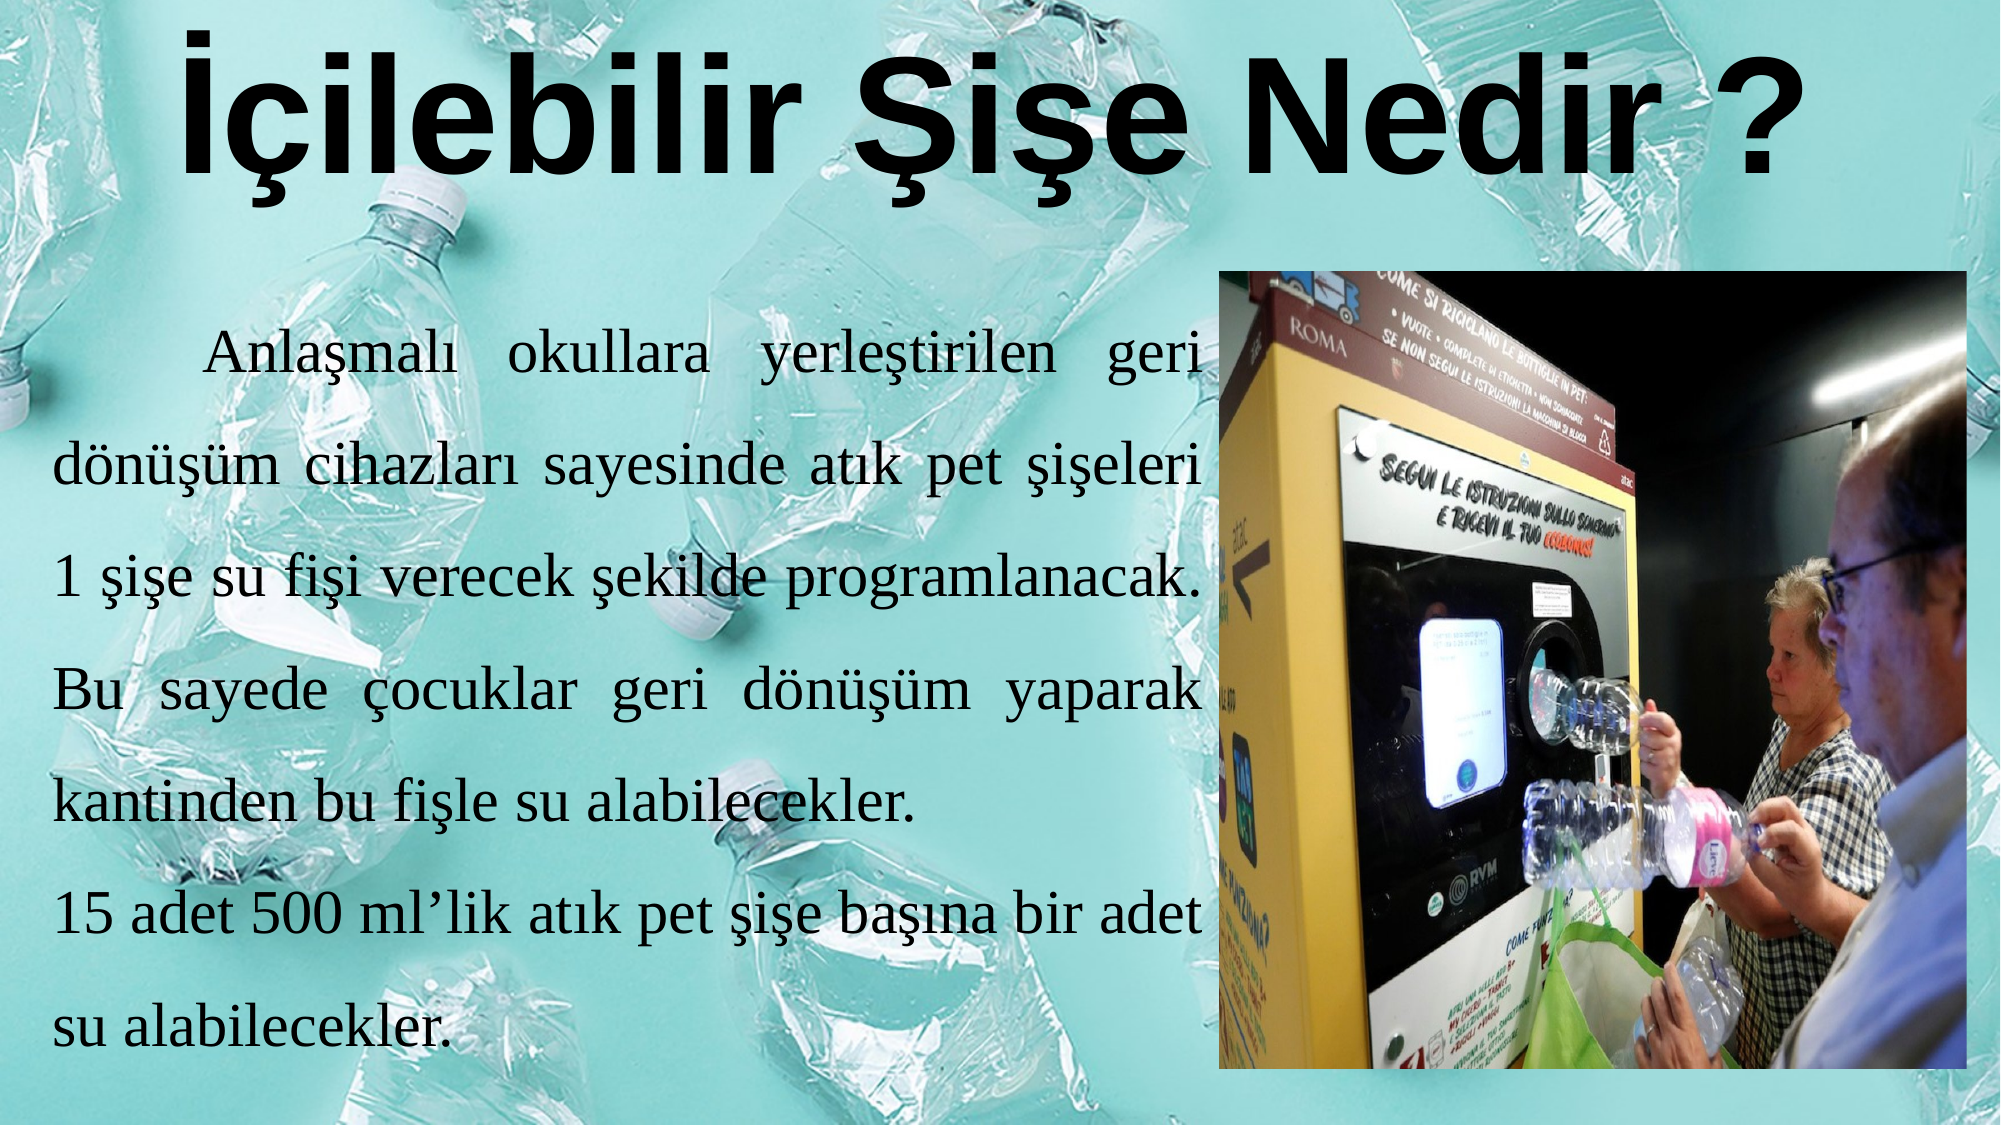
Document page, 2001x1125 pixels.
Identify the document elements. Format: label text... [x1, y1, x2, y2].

text_box Anlaşmalı okullara yerleştirilen geri dönüşüm cihazları sayesinde atık pet şişeleri 1 şişe su fişi verecek şekilde programlanacak. Bu sayede çocuklar geri dönüşüm yaparak kantinden bu fişle su alabilecekler. 15 adet 500 ml’lik atık pet şişe başına bir adet su alabilecekler. [44, 264, 1212, 1067]
picture [0, 0, 2001, 1125]
text_box İçilebilir Şişe Nedir ? [167, 0, 1823, 215]
